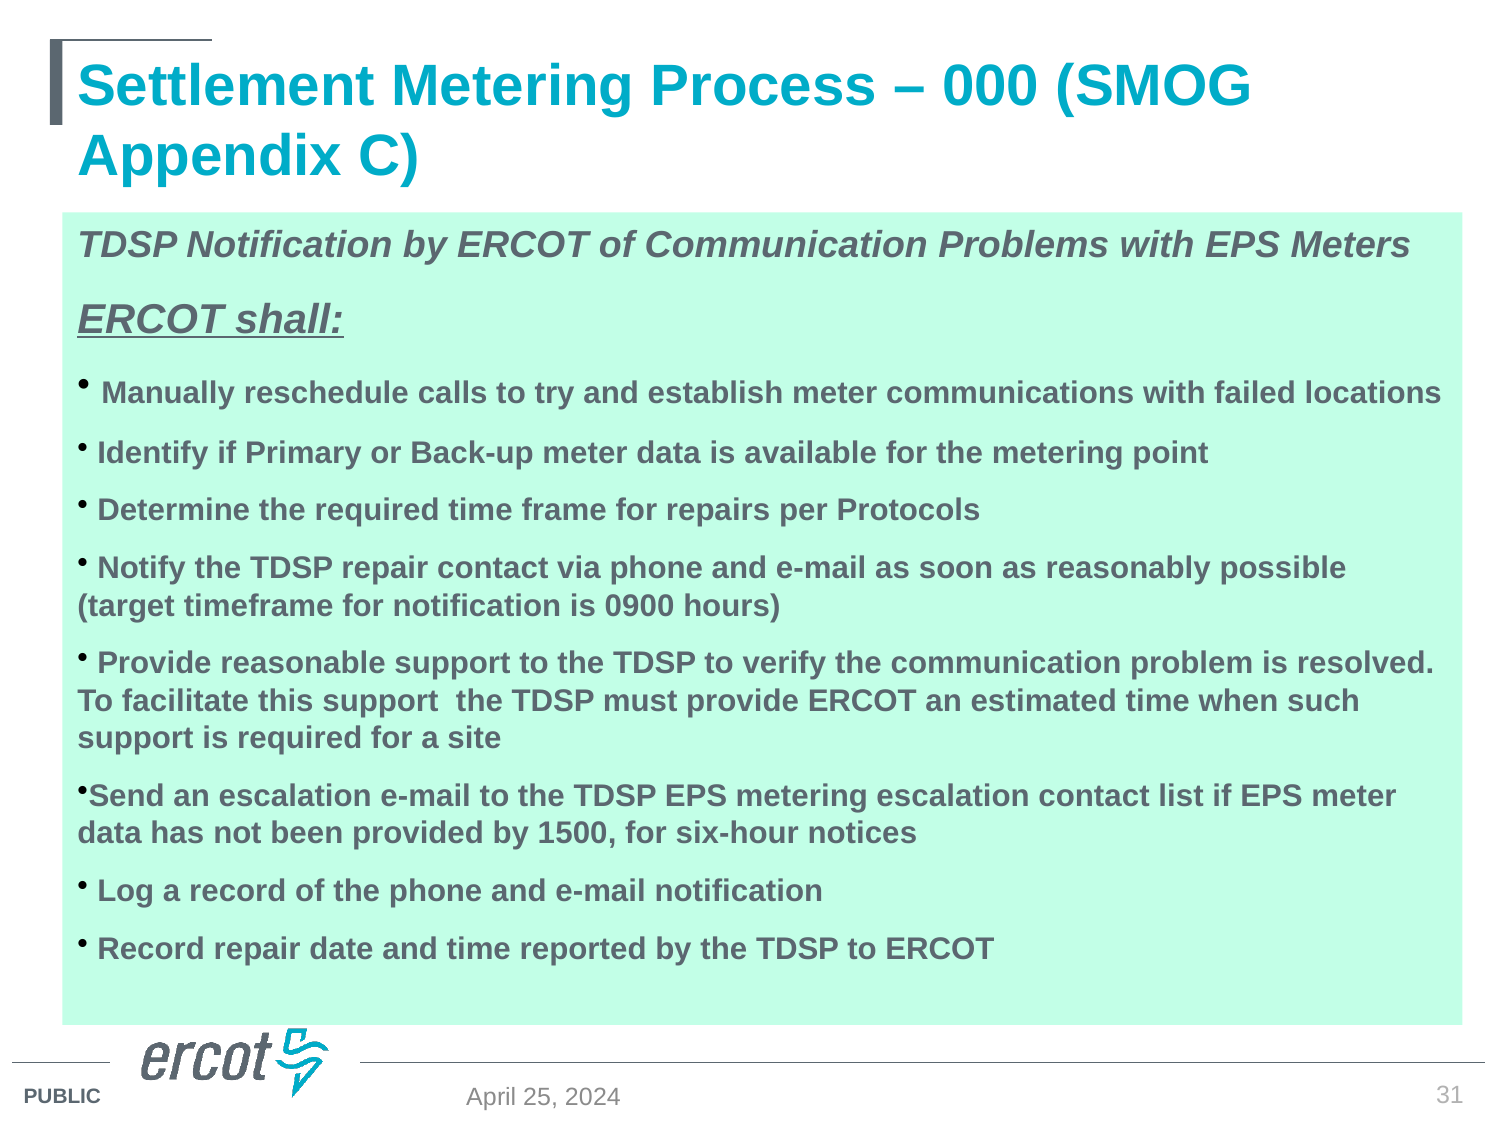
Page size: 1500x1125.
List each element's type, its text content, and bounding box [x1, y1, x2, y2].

title Settlement Metering Process – 000 (SMOG Appendix C) [62, 39, 1450, 212]
slide_number 31 [1412, 1076, 1488, 1112]
picture [137, 1025, 332, 1100]
text_box TDSP Notification by ERCOT of Communication Problems with EPS Meters ERCOT shall: Manually reschedule calls to try and establish meter communications with failed locations Identify if Primary or Back-up meter data is available for the metering point Determine the required time frame for repairs per Protocols Notify the TDSP repair contact via phone and e-mail as soon as reasonably possible (target timeframe for notification is 0900 hours) Provide reasonable support to the TDSP to verify the communication problem is resolved. To facilitate this support the TDSP must provide ERCOT an estimated time when such support is required for a site Send an escalation e-mail to the TDSP EPS metering escalation contact list if EPS meter data has not been provided by 1500, for six-hour notices Log a record of the phone and e-mail notification Record repair date and time reported by the TDSP to ERCOT [62, 212, 1463, 1025]
